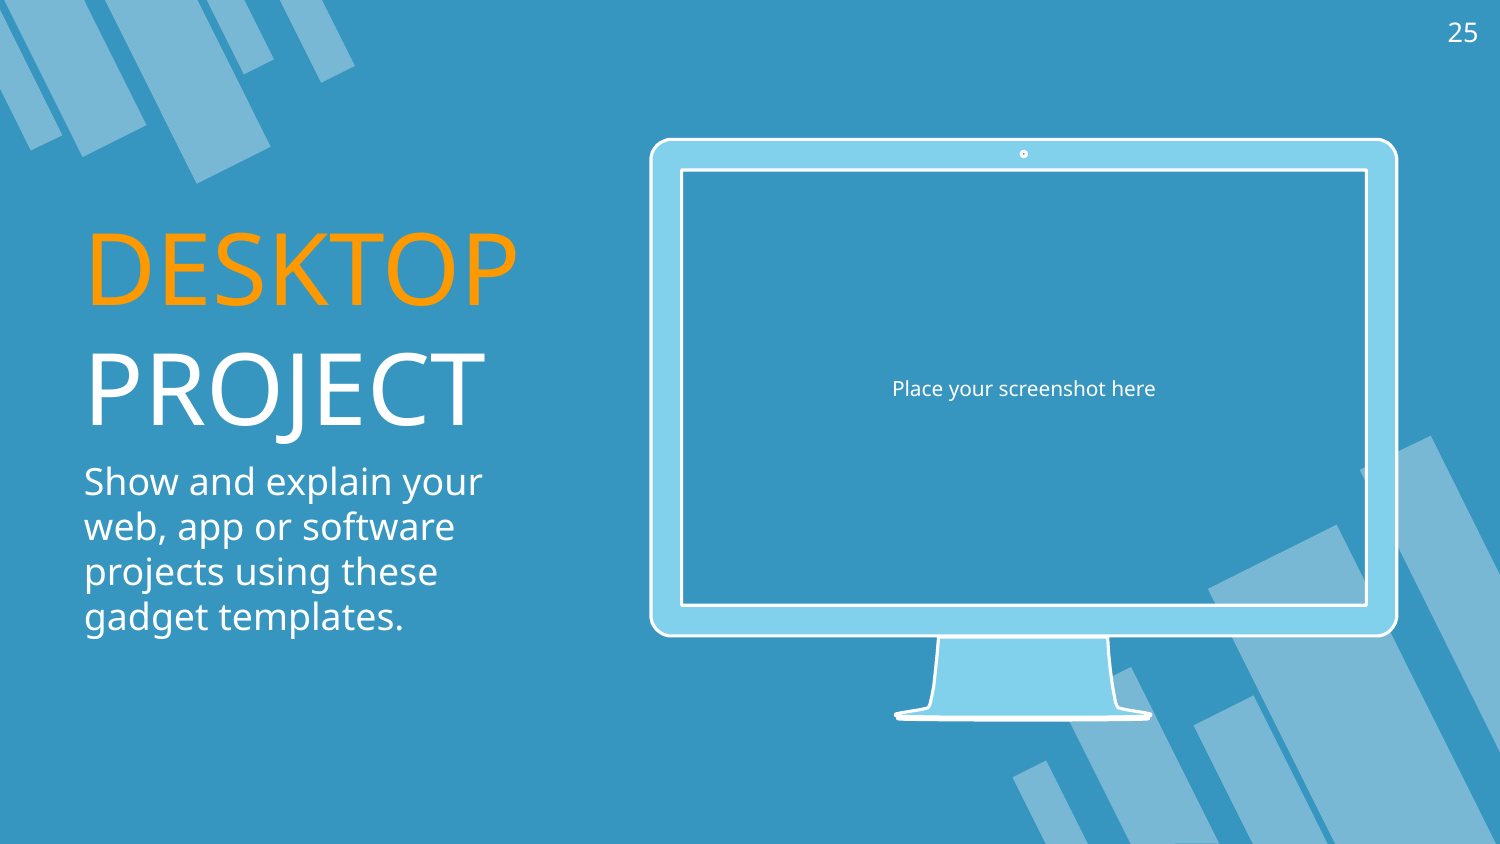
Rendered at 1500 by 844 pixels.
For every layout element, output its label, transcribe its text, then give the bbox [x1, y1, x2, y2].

list DESKTOP PROJECT Show and explain your web, app or software projects using these gadget templates. [68, 0, 585, 844]
text_box Place your screenshot here [682, 170, 1366, 607]
text_box [650, 139, 1397, 720]
slide_number 25 [1403, 0, 1494, 65]
